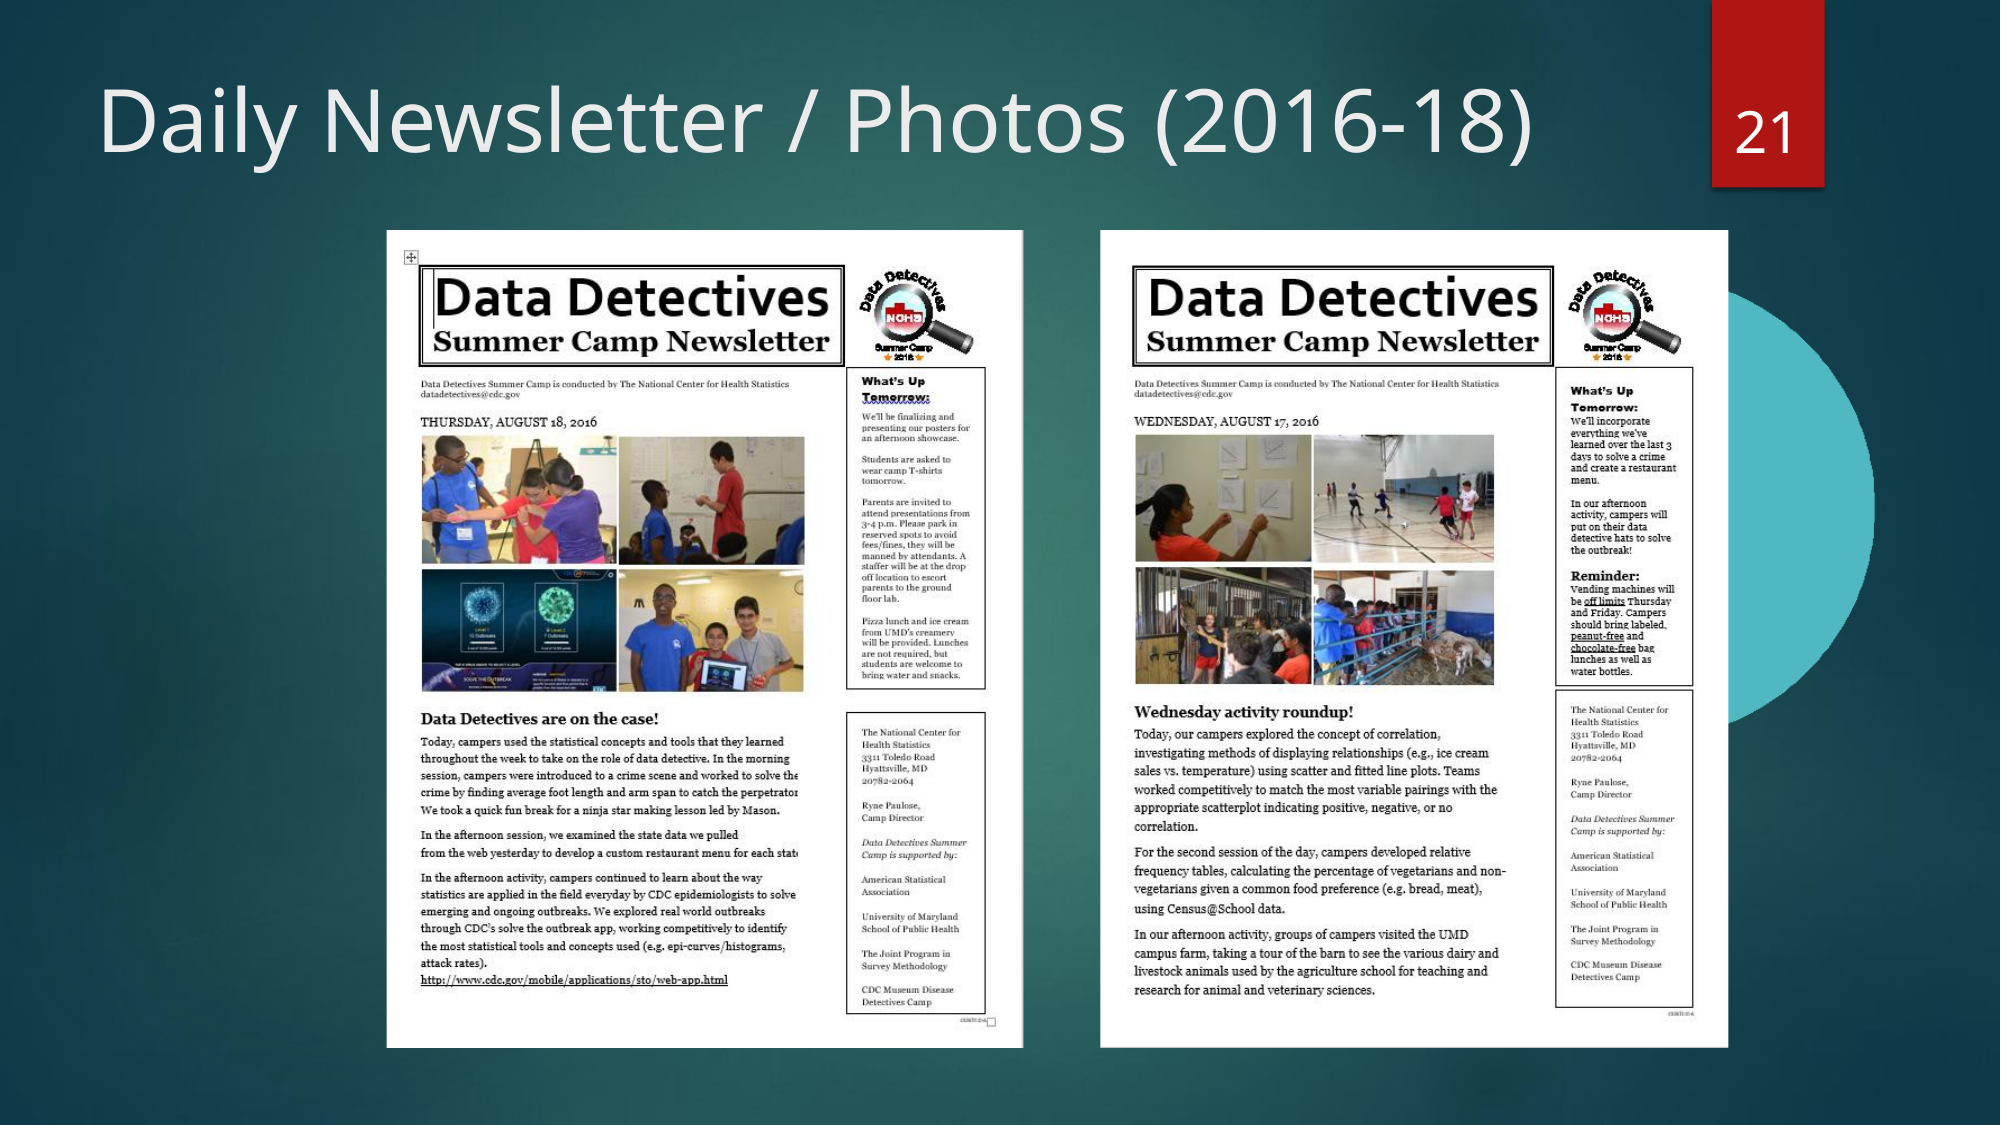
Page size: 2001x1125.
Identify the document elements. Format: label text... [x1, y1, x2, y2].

text_box 21 [1732, 95, 1802, 166]
title Daily Newsletter / Photos (2016-18) [93, 65, 1558, 253]
text_box [1100, 230, 1729, 1048]
picture [0, 0, 2000, 1125]
text_box [386, 230, 1024, 1048]
text_box [1712, 0, 1825, 188]
